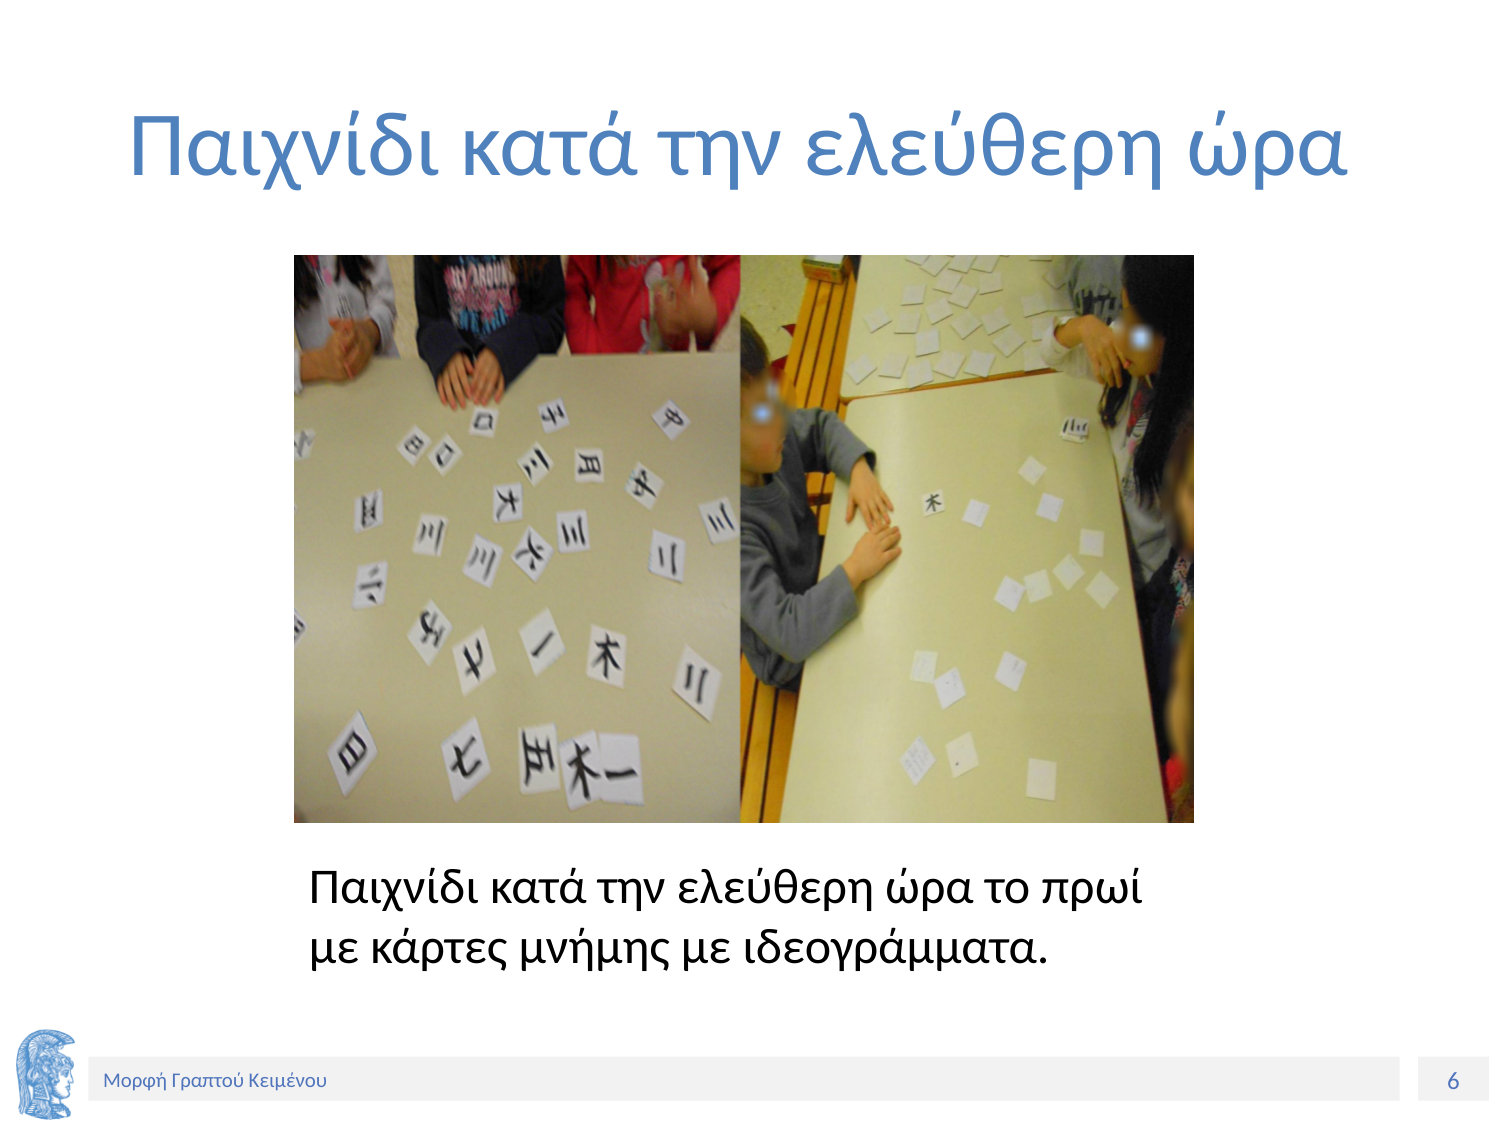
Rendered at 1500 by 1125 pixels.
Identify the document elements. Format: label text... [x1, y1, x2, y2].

picture [9, 1026, 81, 1120]
picture [293, 255, 1195, 823]
list Παιχνίδι κατά την ελεύθερη ώρα το πρωί με κάρτες μνήμης με ιδεογράμματα. [294, 846, 1194, 1013]
title Παιχνίδι κατά την ελεύθερη ώρα [75, 44, 1425, 233]
